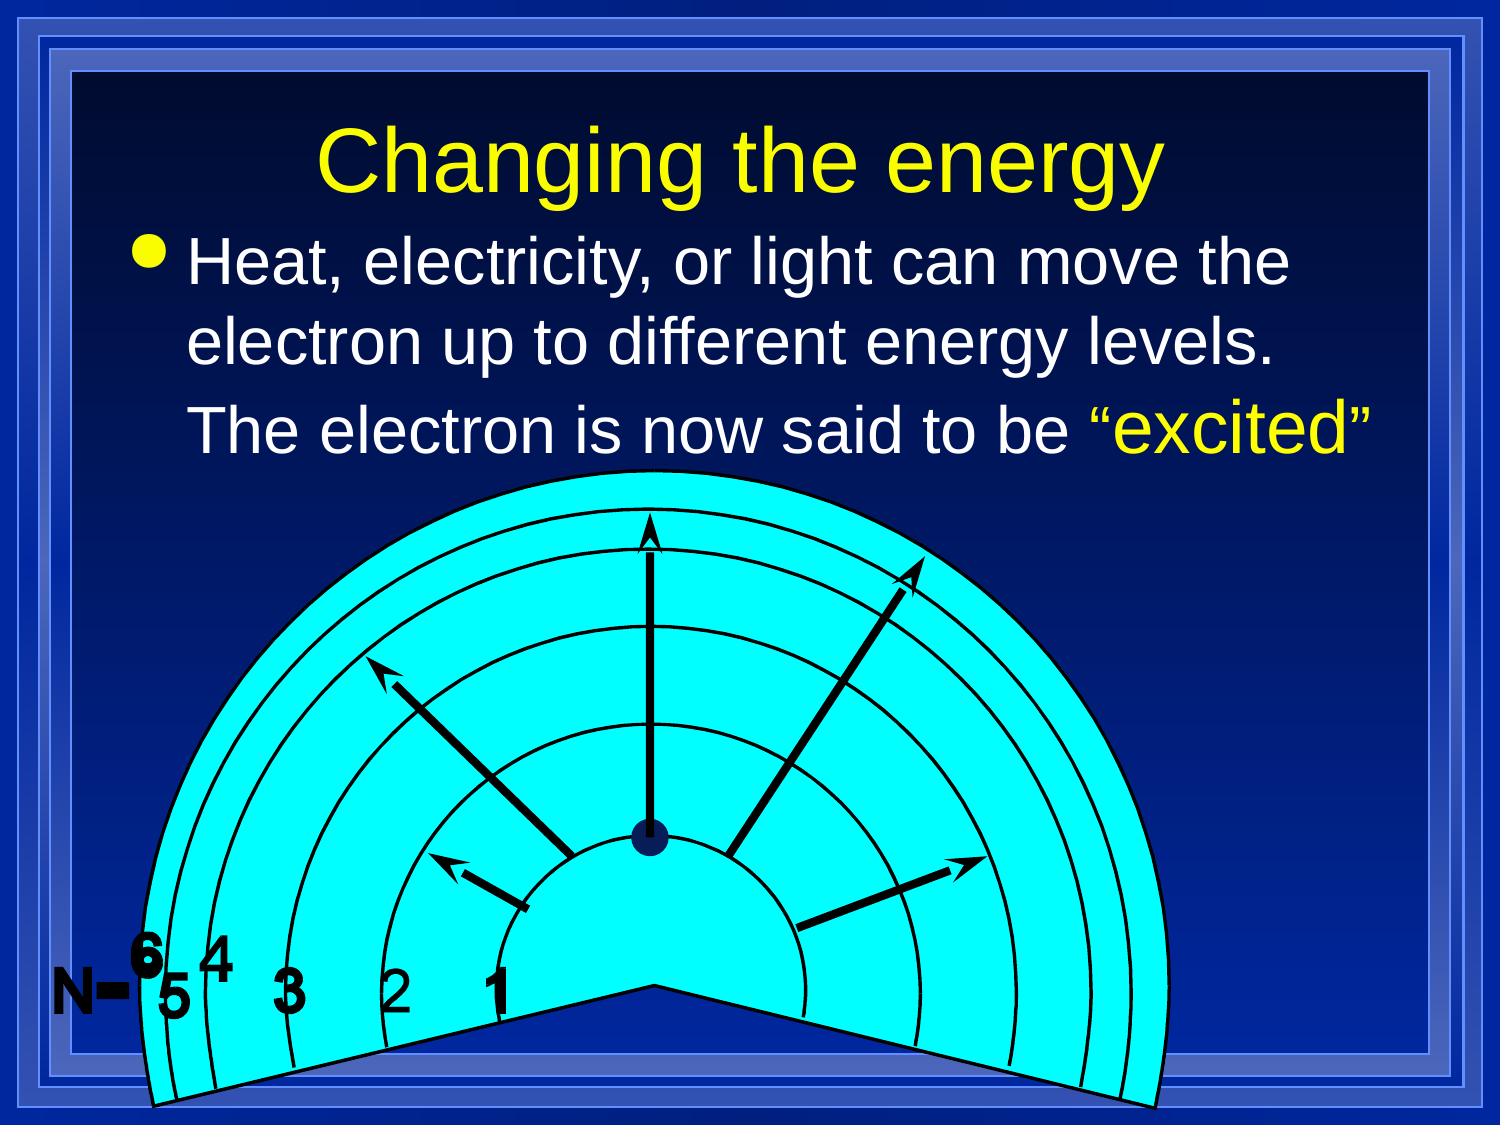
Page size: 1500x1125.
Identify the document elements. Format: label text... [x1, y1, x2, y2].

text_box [49, 464, 1176, 1115]
list Heat, electricity, or light can move the electron up to different energy levels. The electron is now said to be “excited” [114, 210, 1390, 574]
text_box Changing the energy [88, 92, 1394, 218]
